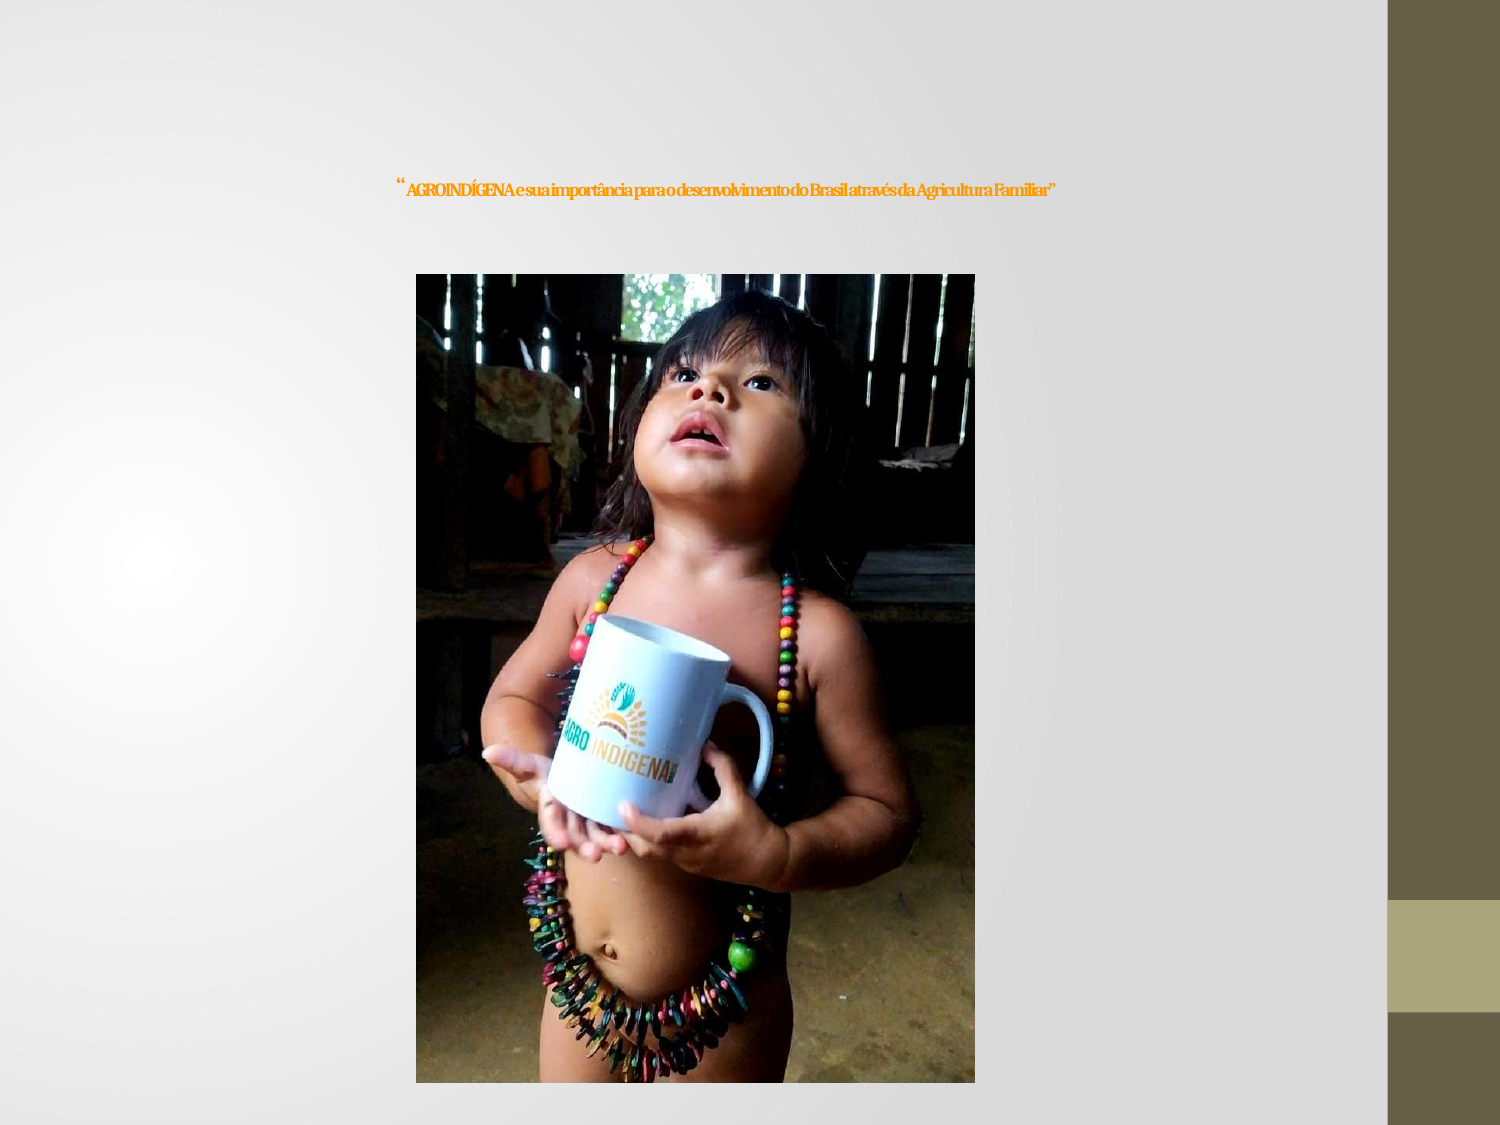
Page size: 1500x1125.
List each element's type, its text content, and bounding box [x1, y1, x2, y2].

title “AGROINDÍGENA e sua importância para o desenvolvimento do Brasil através da Agricultura Familiar” [75, 160, 1376, 233]
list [416, 274, 975, 1083]
